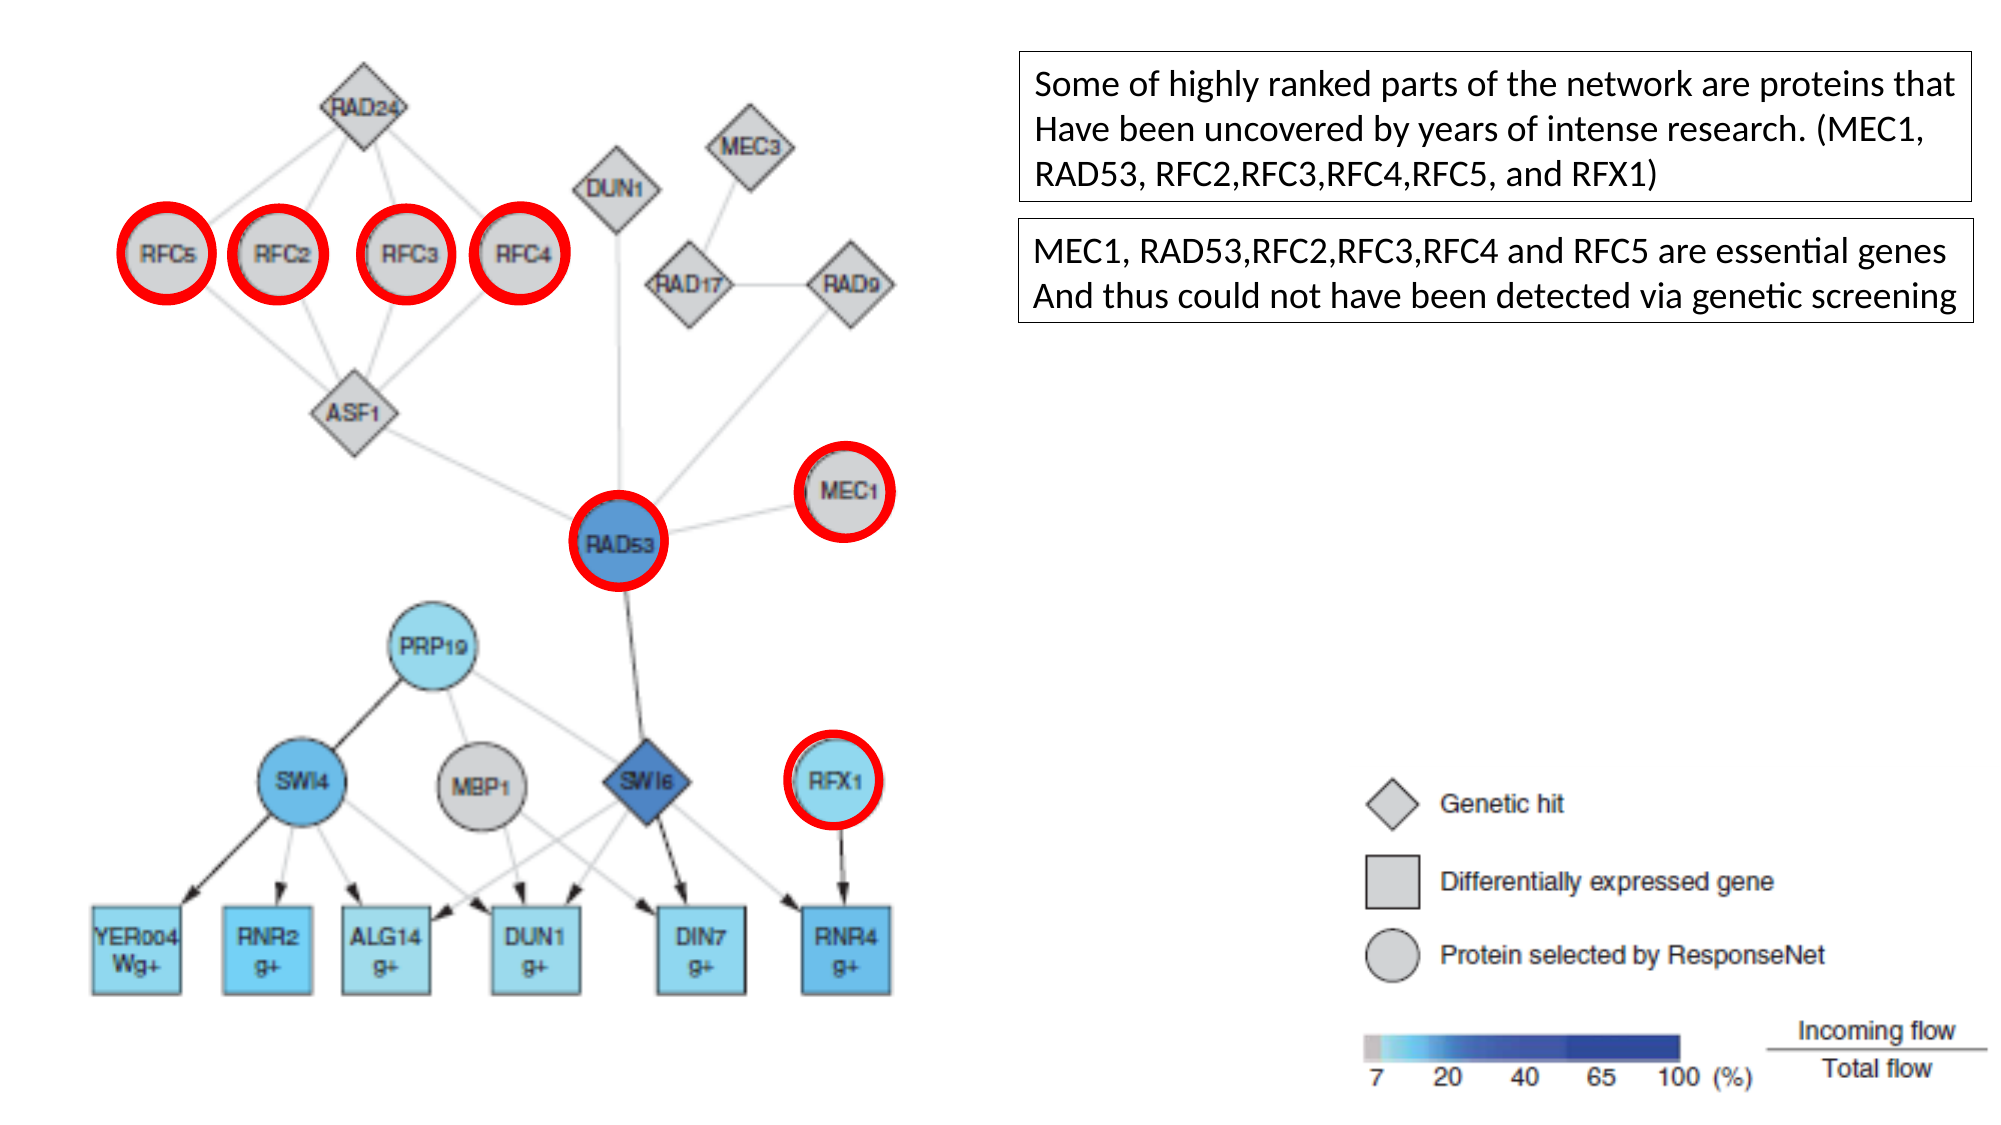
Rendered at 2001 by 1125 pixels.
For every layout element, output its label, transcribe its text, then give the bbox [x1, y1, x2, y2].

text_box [120, 208, 890, 827]
picture [78, 51, 928, 1015]
text_box Some of highly ranked parts of the network are proteins that Have been uncovered by years of intense research. (MEC1, RAD53, RFC2,RFC3,RFC4,RFC5, and RFX1) [1019, 51, 1972, 202]
text_box MEC1, RAD53,RFC2,RFC3,RFC4 and RFC5 are essential genes And thus could not have been detected via genetic screening [1018, 218, 1974, 323]
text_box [120, 205, 892, 588]
picture [1349, 765, 2000, 1097]
